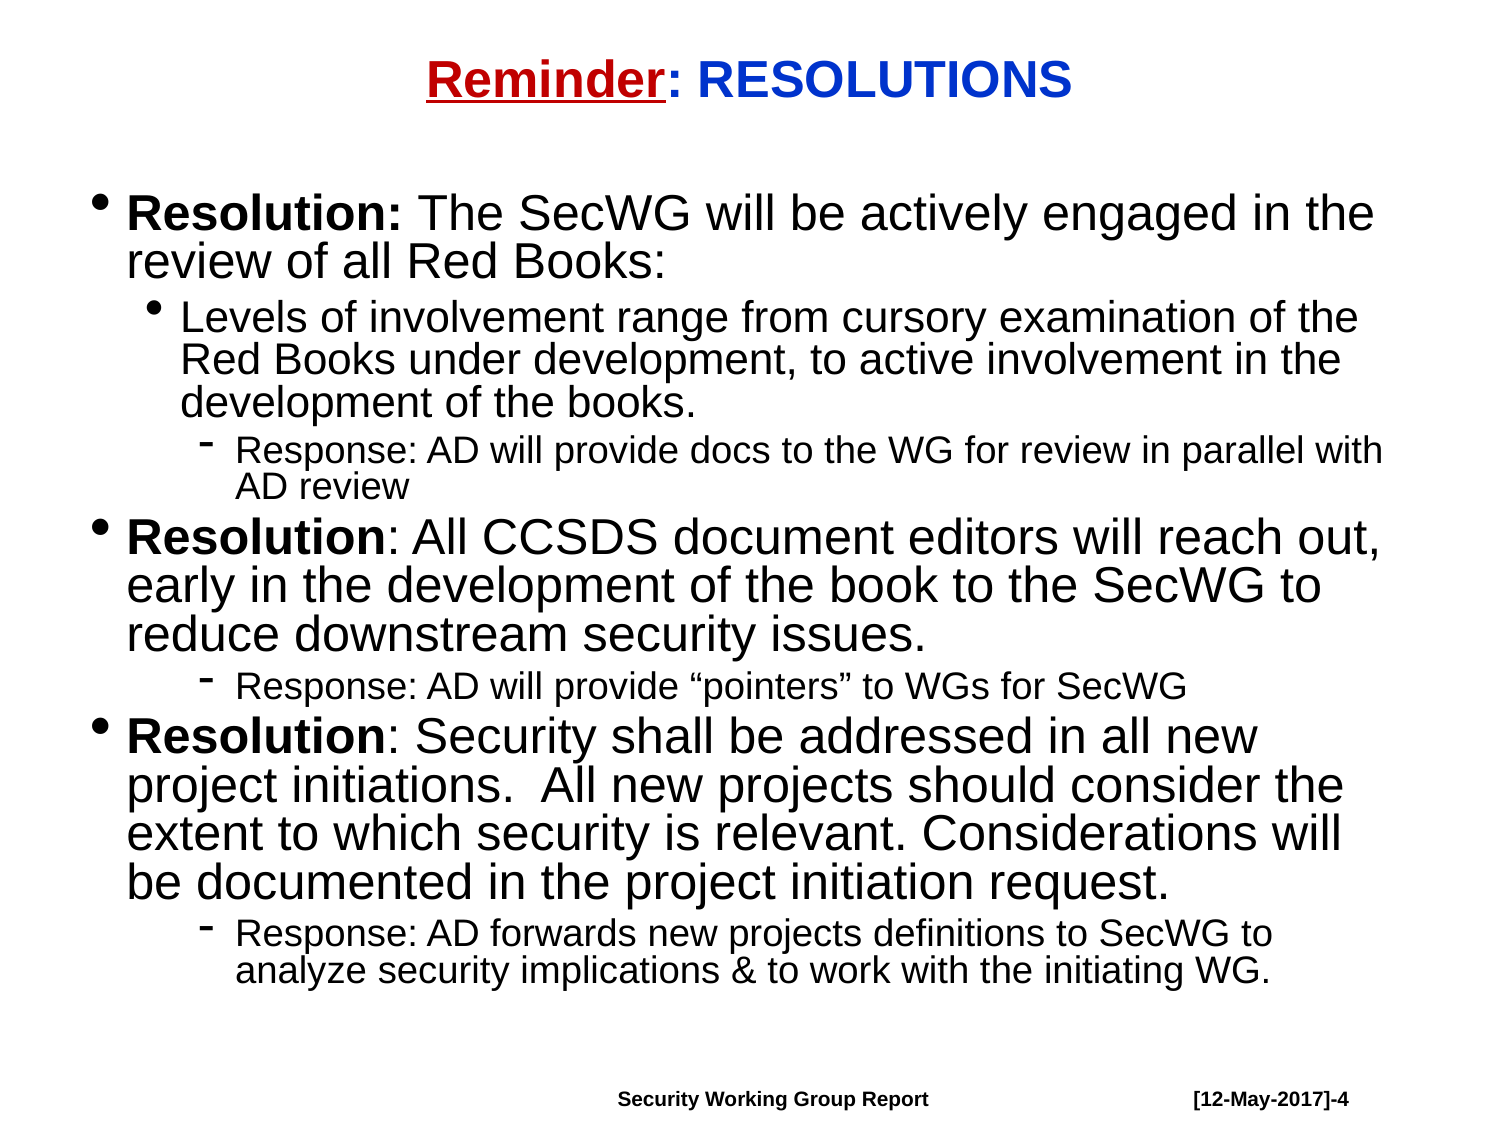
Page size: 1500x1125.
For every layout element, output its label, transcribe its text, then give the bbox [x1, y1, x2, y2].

list Resolution: The SecWG will be actively engaged in the review of all Red Books: Levels of involvement range from cursory examination of the Red Books under development, to active involvement in the development of the books. Response: AD will provide docs to the WG for review in parallel with AD review Resolution: All CCSDS document editors will reach out, early in the development of the book to the SecWG to reduce downstream security issues. Response: AD will provide “pointers” to WGs for SecWG Resolution: Security shall be addressed in all new project initiations. All new projects should consider the extent to which security is relevant. Considerations will be documented in the project initiation request. Response: AD forwards new projects definitions to SecWG to analyze security implications & to work with the initiating WG. [75, 184, 1425, 1005]
title Reminder: RESOLUTIONS [75, 45, 1425, 184]
